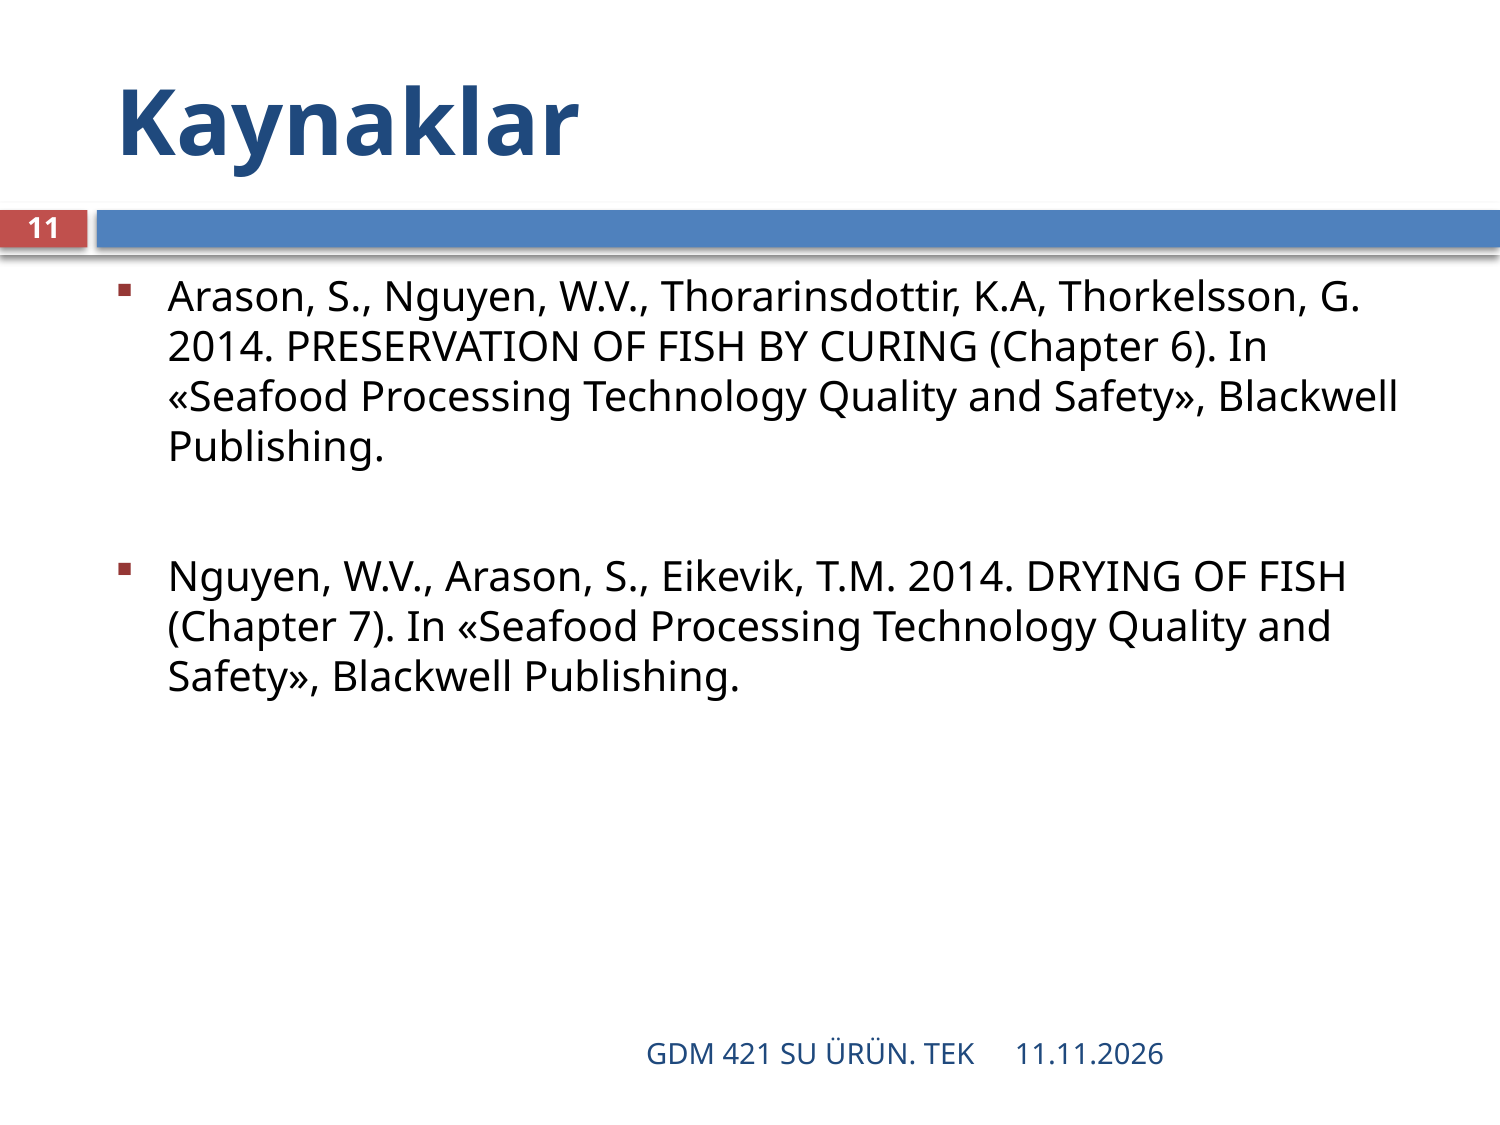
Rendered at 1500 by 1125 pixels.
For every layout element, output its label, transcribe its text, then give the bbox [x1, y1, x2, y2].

footer GDM 421 SU ÜRÜN. TEK [99, 1024, 990, 1085]
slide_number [999, 1025, 1438, 1085]
list Arason, S., Nguyen, W.V., Thorarinsdottir, K.A, Thorkelsson, G. 2014. PRESERVATION OF FISH BY CURING (Chapter 6). In «Seafood Processing Technology Quality and Safety», Blackwell Publishing. Nguyen, W.V., Arason, S., Eikevik, T.M. 2014. DRYING OF FISH (Chapter 7). In «Seafood Processing Technology Quality and Safety», Blackwell Publishing. [100, 262, 1438, 1000]
slide_number 11 [0, 208, 88, 249]
title Kaynaklar [100, 37, 1438, 200]
